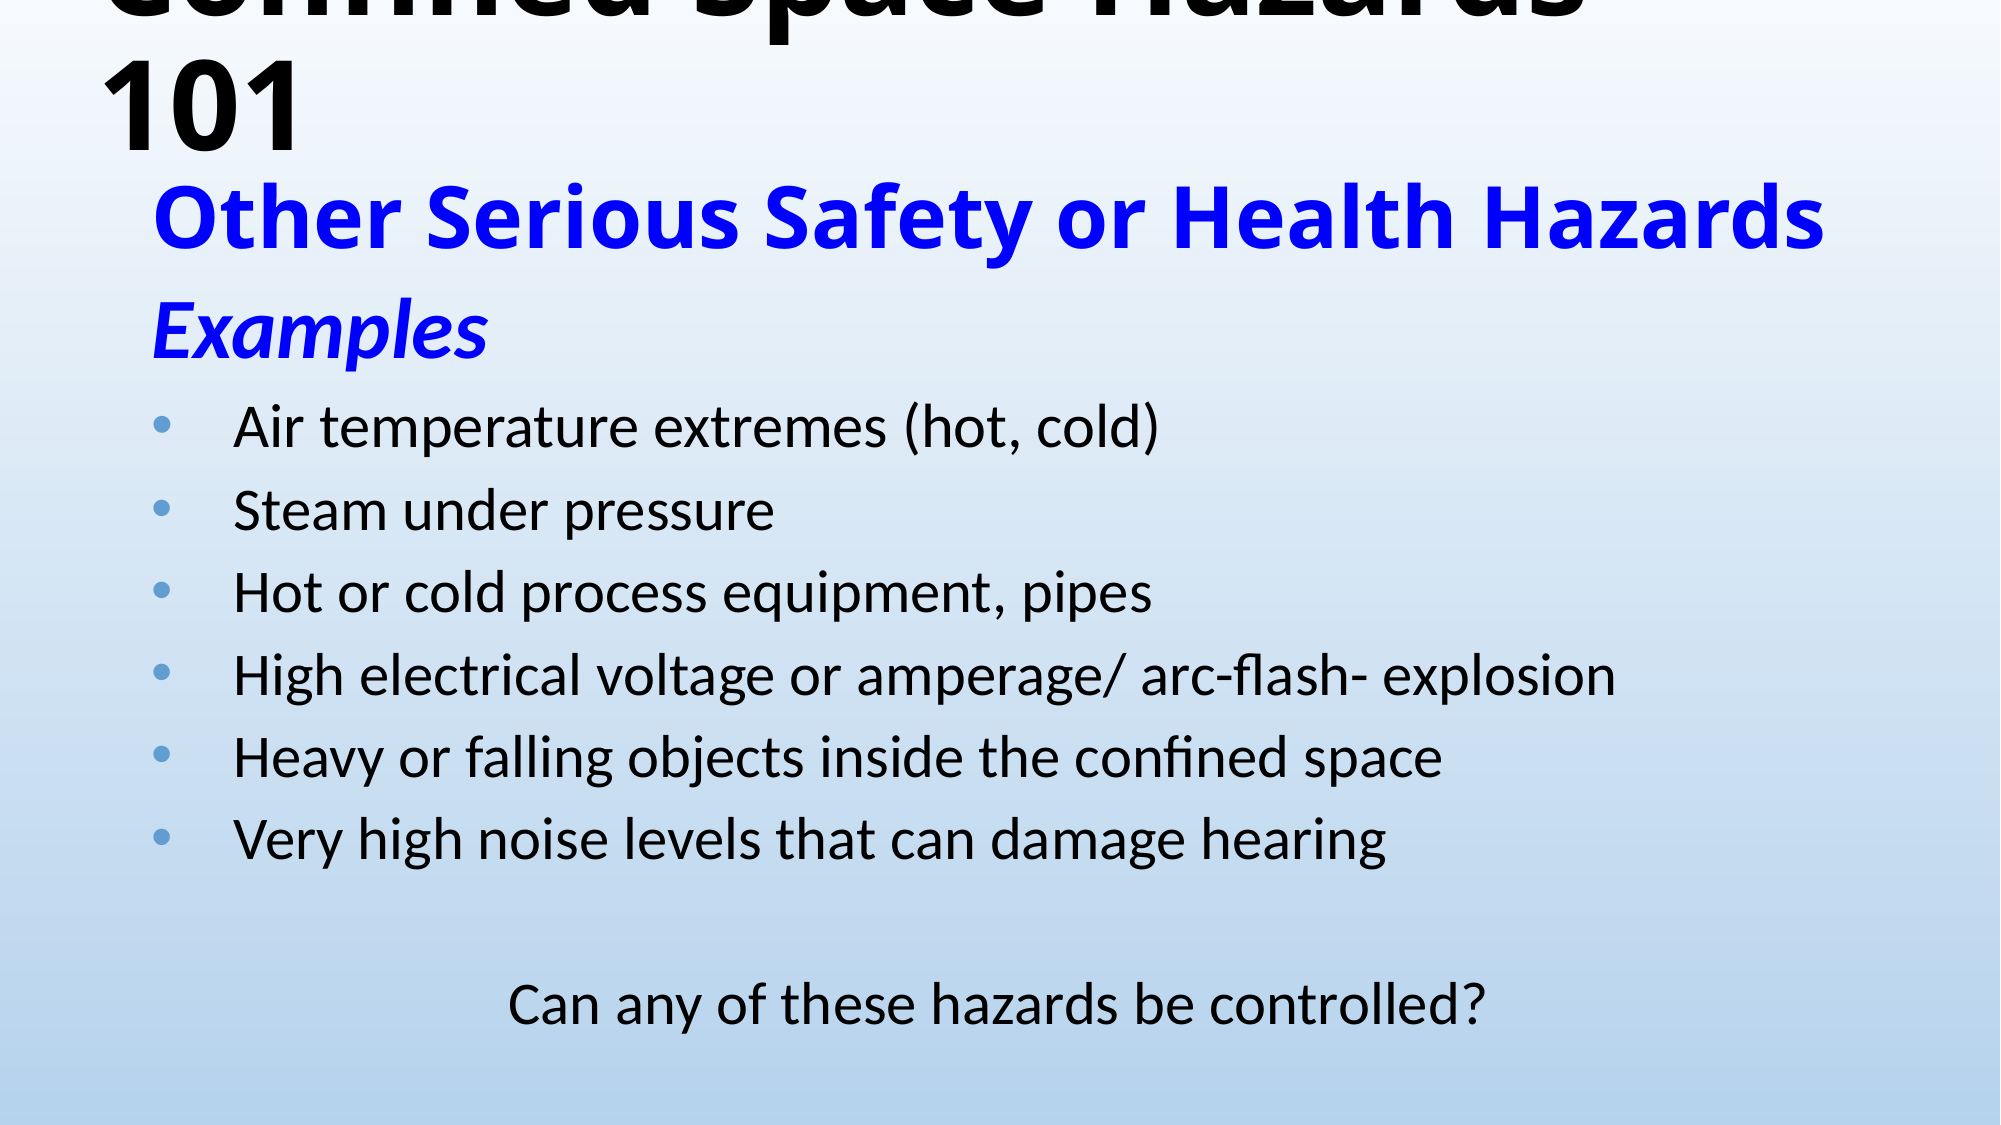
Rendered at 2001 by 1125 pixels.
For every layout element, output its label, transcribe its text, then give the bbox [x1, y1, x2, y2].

list Other Serious Safety or Health Hazards Examples Air temperature extremes (hot, cold) Steam under pressure Hot or cold process equipment, pipes High electrical voltage or amperage/ arc-flash- explosion Heavy or falling objects inside the confined space Very high noise levels that can damage hearing Can any of these hazards be controlled? [136, 167, 1862, 1076]
title Confined Space Hazards 101 [82, 22, 1808, 186]
